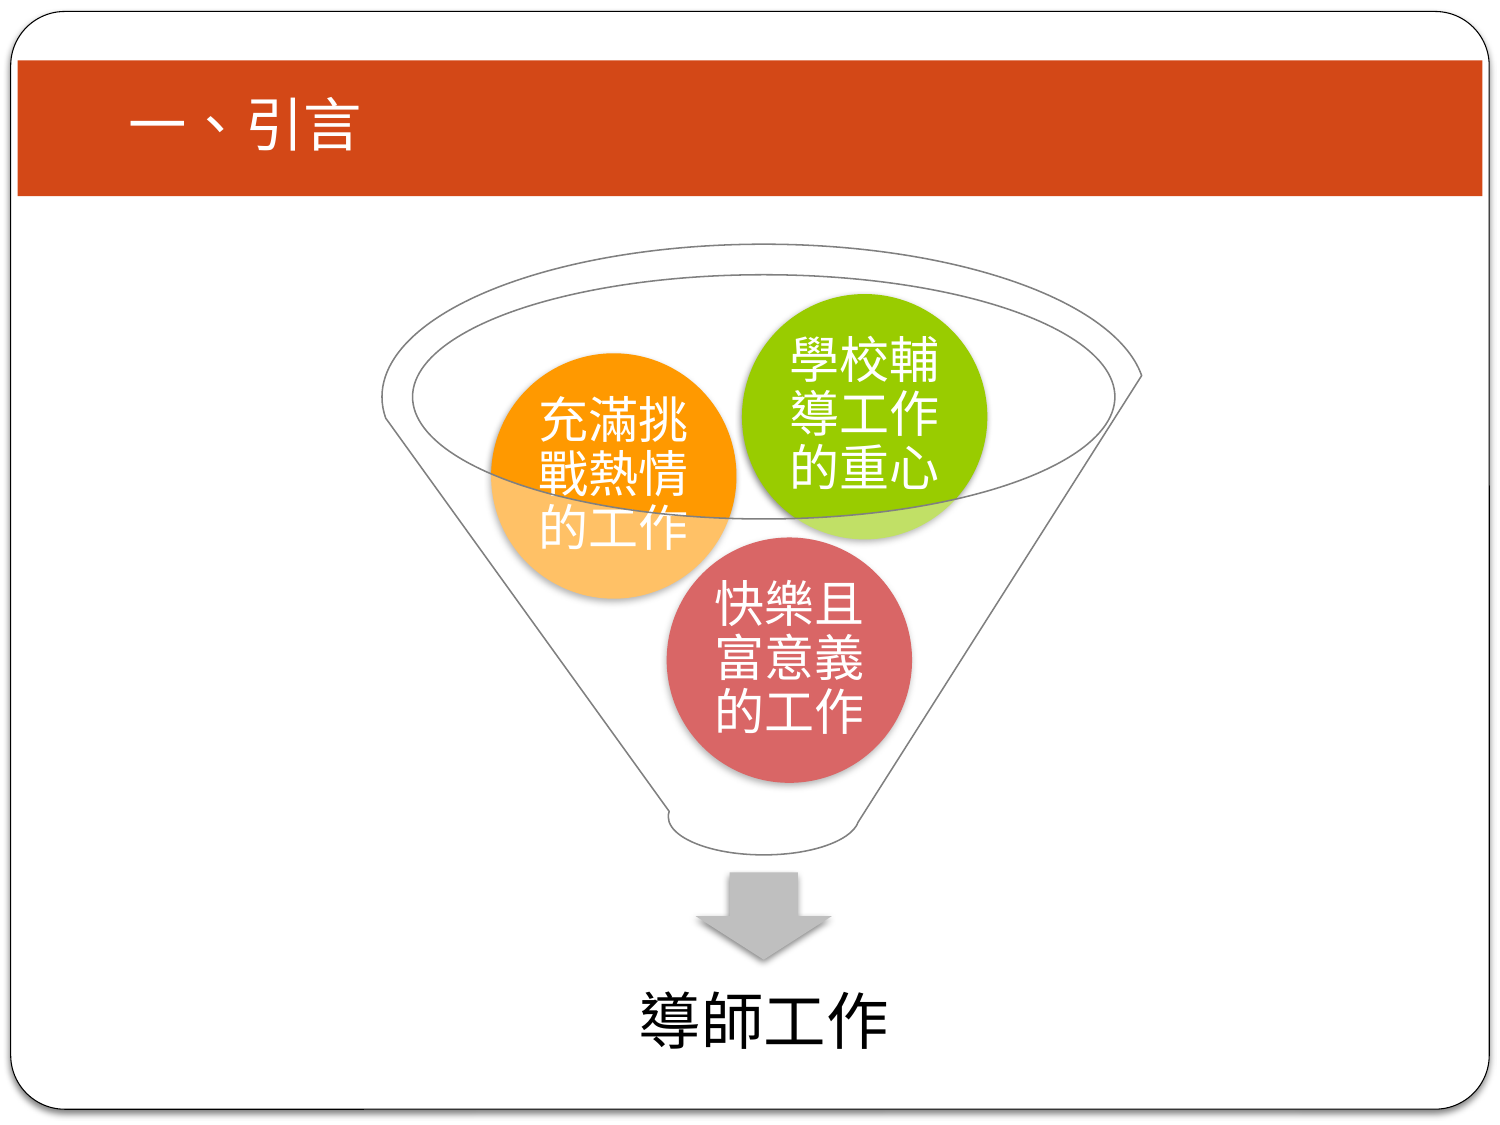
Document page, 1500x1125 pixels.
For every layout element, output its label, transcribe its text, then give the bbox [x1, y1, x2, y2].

text_box [17, 59, 1483, 197]
text_box 一、引言 [113, 81, 377, 166]
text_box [218, 208, 1310, 1125]
